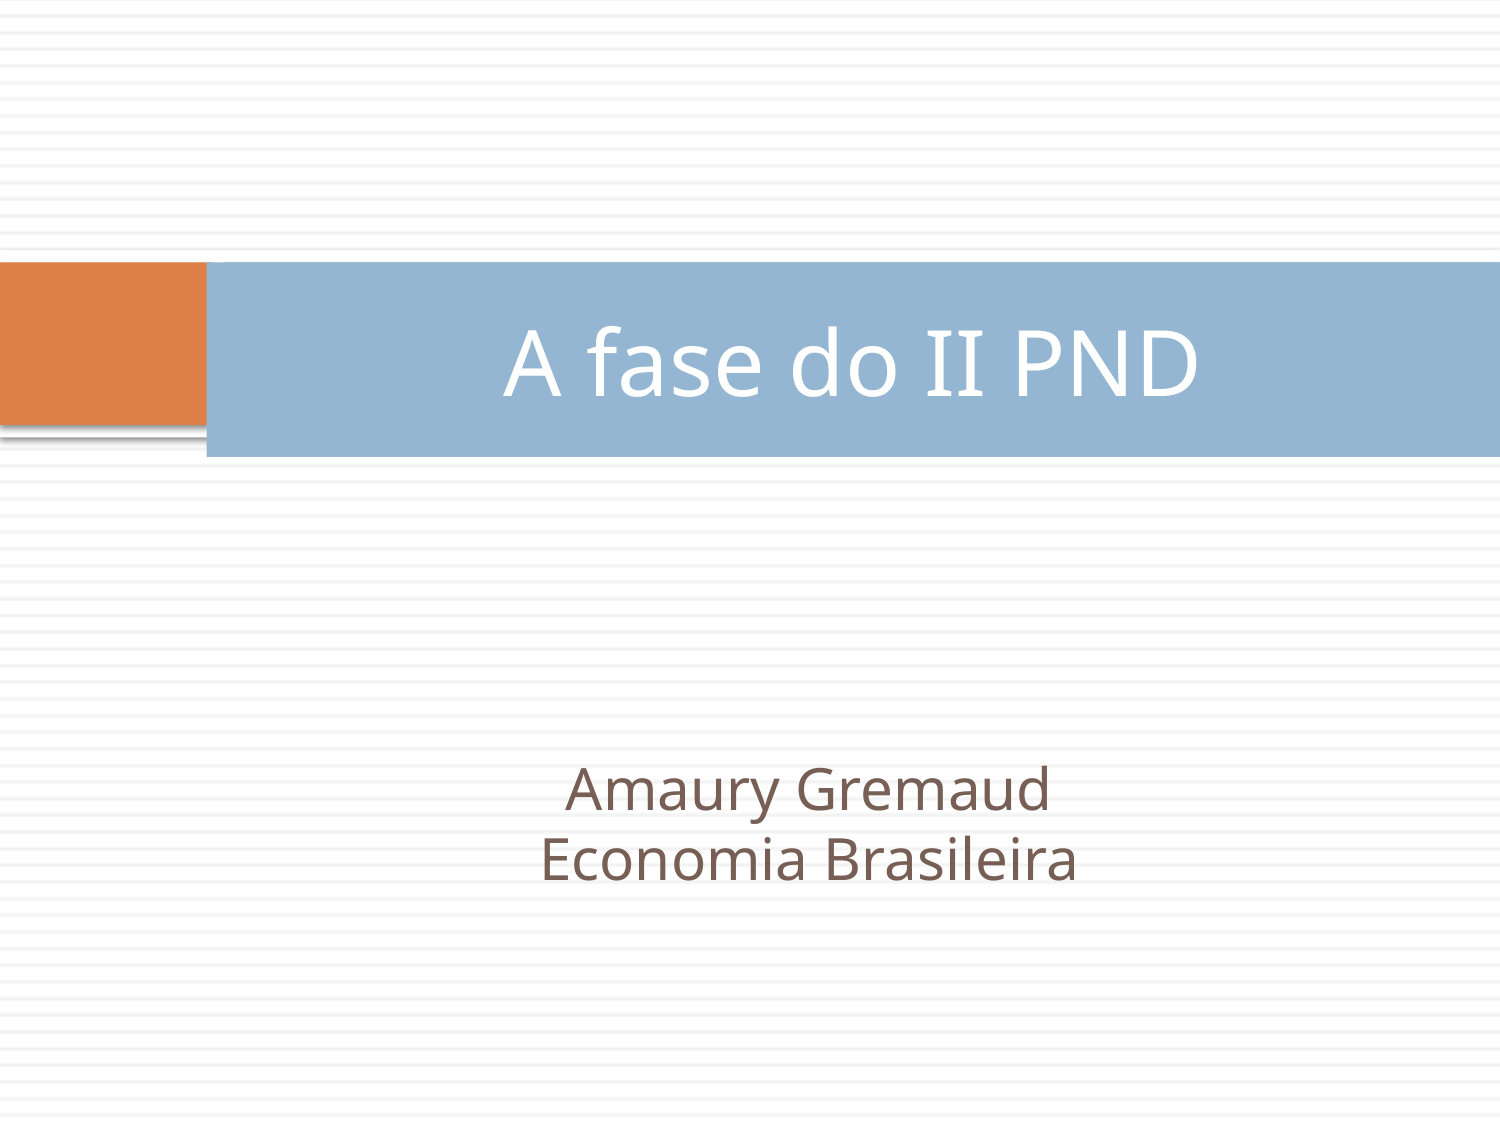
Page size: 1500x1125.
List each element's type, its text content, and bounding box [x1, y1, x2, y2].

title A fase do II PND [206, 262, 1500, 458]
list Amaury Gremaud Economia Brasileira [224, 545, 1394, 1020]
